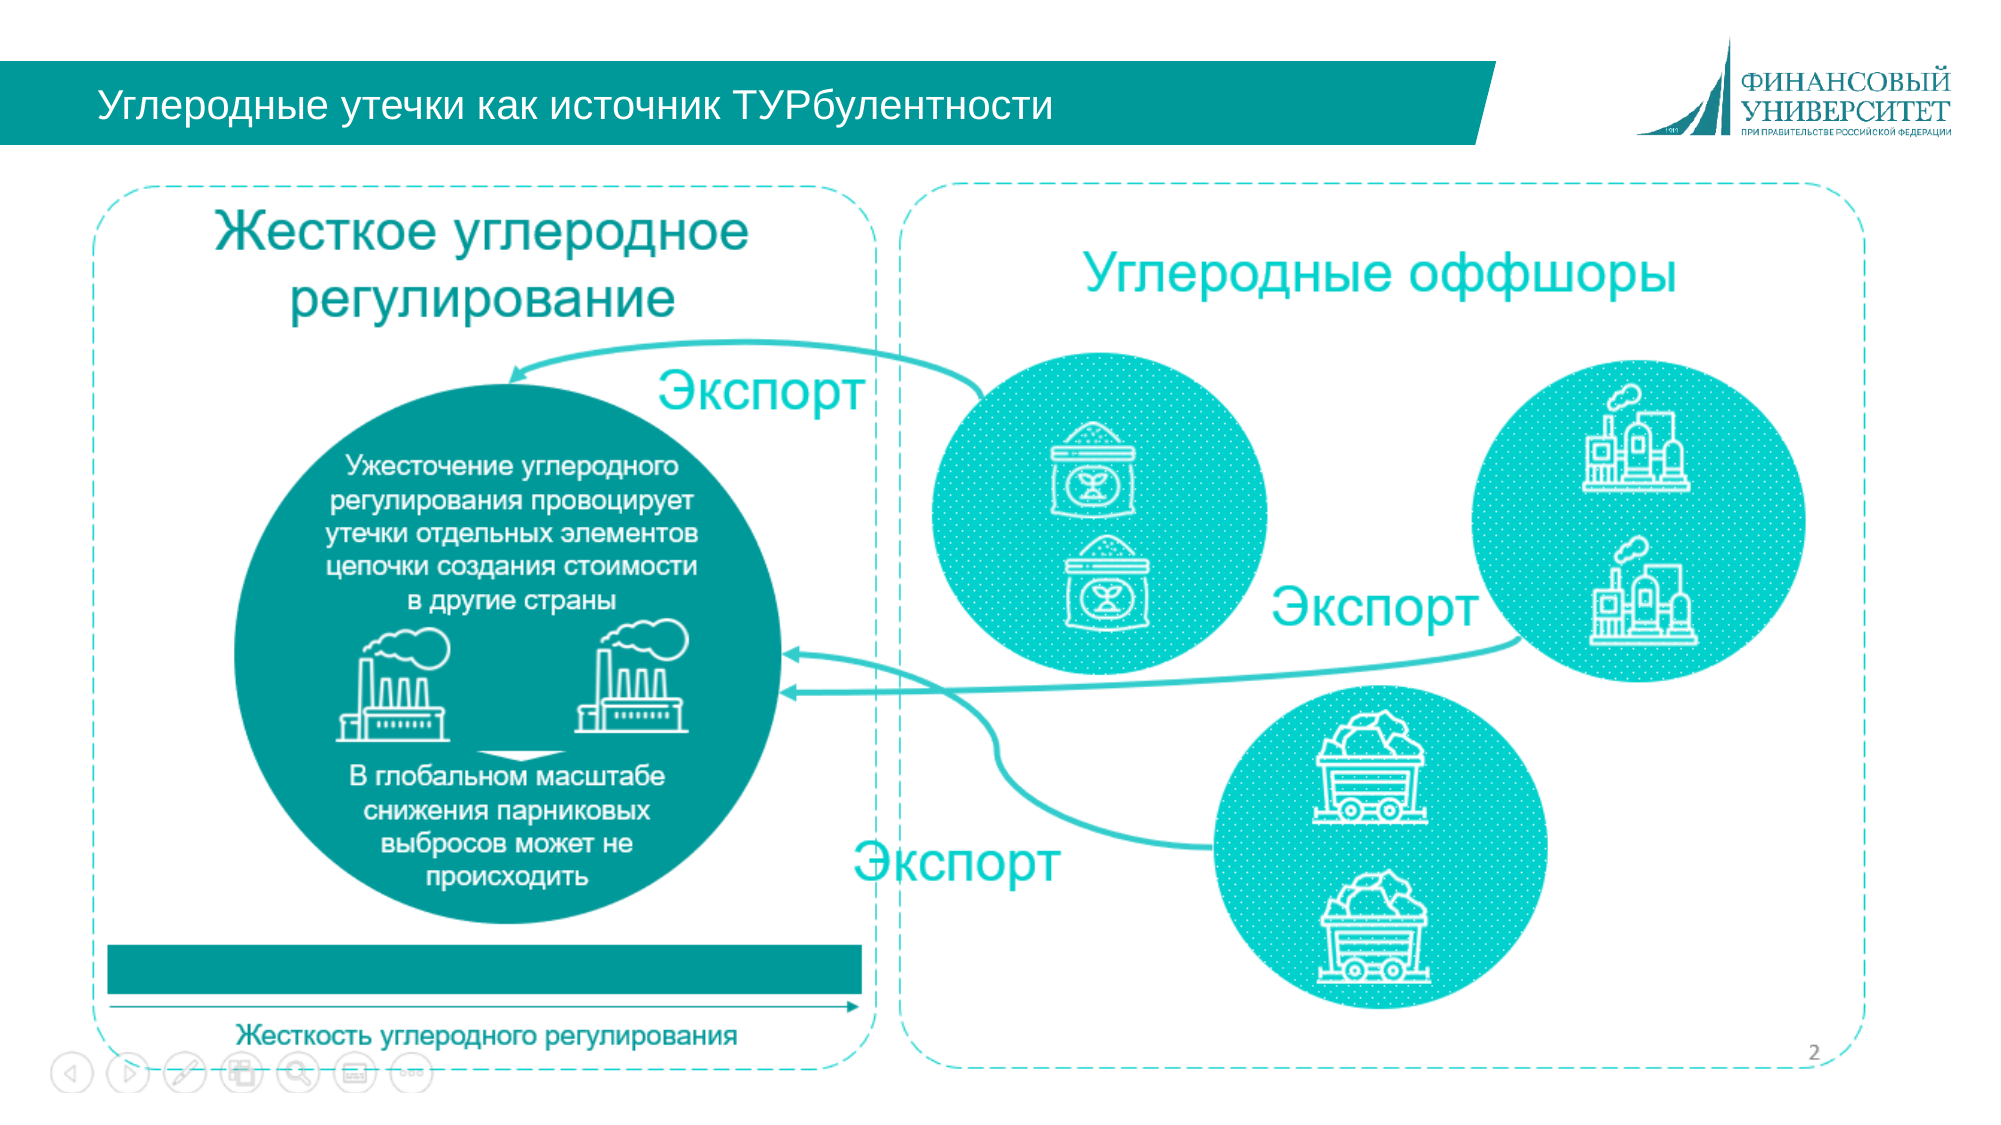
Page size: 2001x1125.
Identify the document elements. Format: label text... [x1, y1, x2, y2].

picture [50, 173, 1952, 1093]
text_box Углеродные утечки как источник ТУРбулентности [0, 60, 1498, 146]
picture [1634, 32, 1952, 145]
